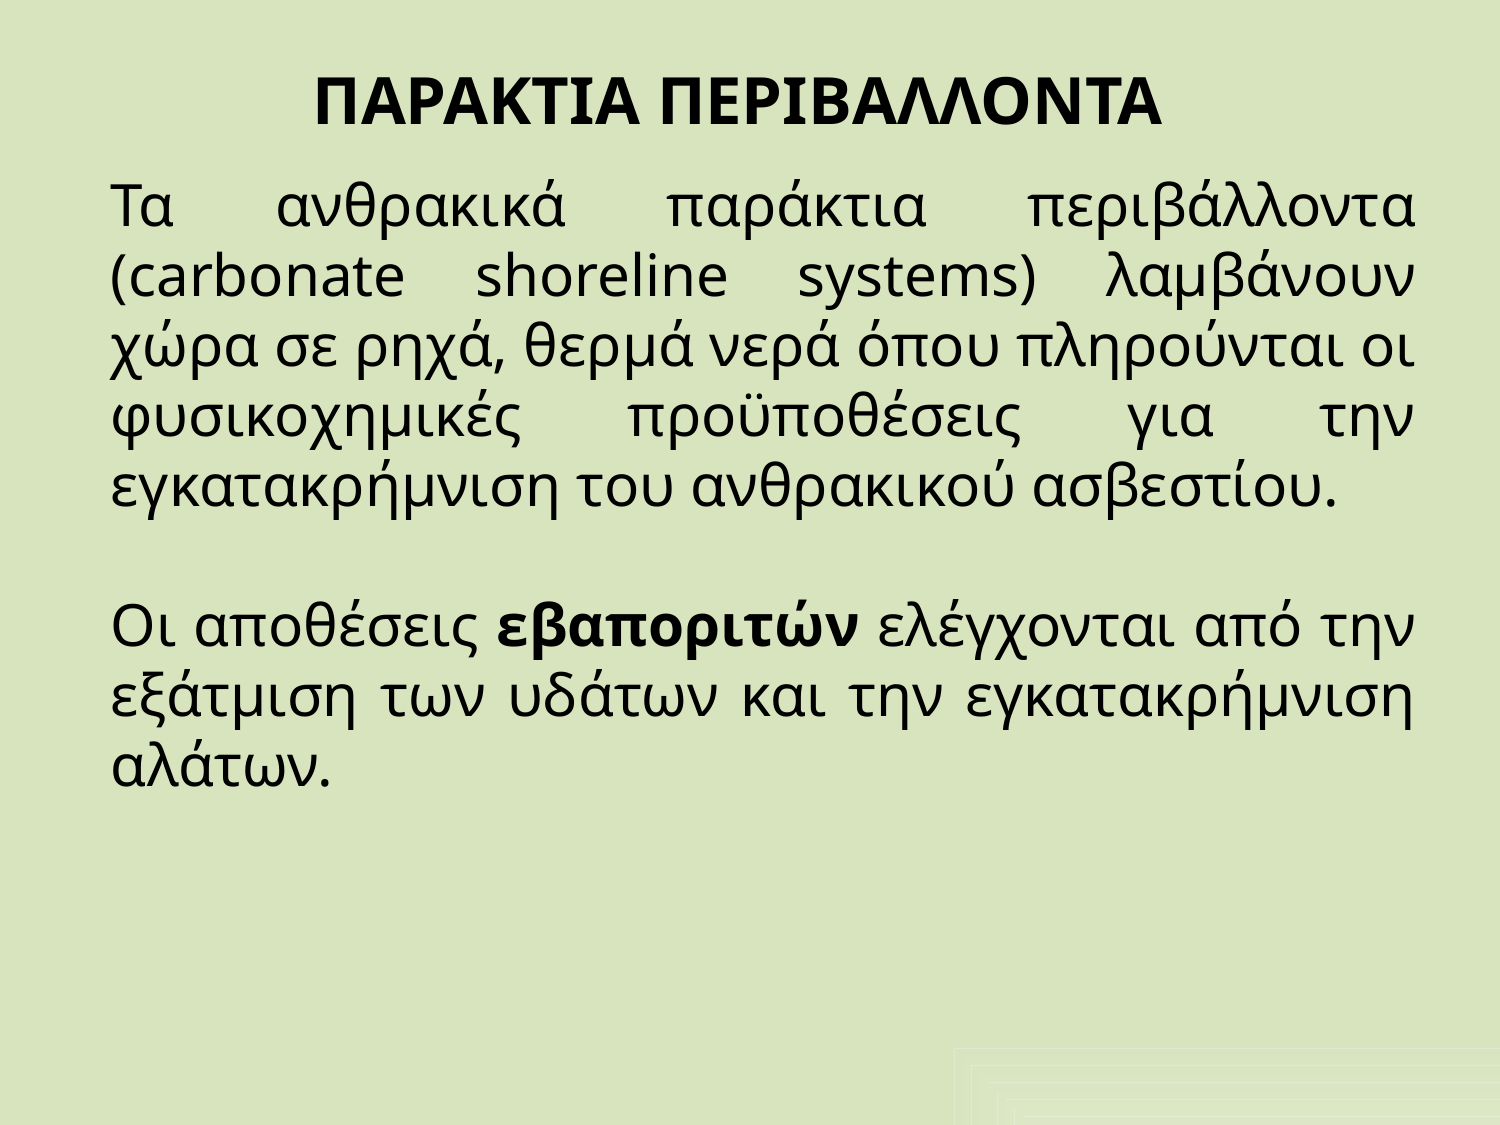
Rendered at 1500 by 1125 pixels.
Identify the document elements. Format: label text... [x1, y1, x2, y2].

title ΠΑΡΑΚΤΙΑ ΠΕΡΙΒΑΛΛΟΝΤΑ [159, 66, 1317, 160]
text_box Τα ανθρακικά παράκτια περιβάλλοντα (carbonate shoreline systems) λαμβάνουν χώρα σε ρηχά, θερμά νερά όπου πληρούνται οι φυσικοχημικές προϋποθέσεις για την εγκατακρήμνιση του ανθρακικού ασβεστίου. Οι αποθέσεις εβαποριτών ελέγχονται από την εξάτμιση των υδάτων και την εγκατακρήμνιση αλάτων. [96, 160, 1431, 876]
